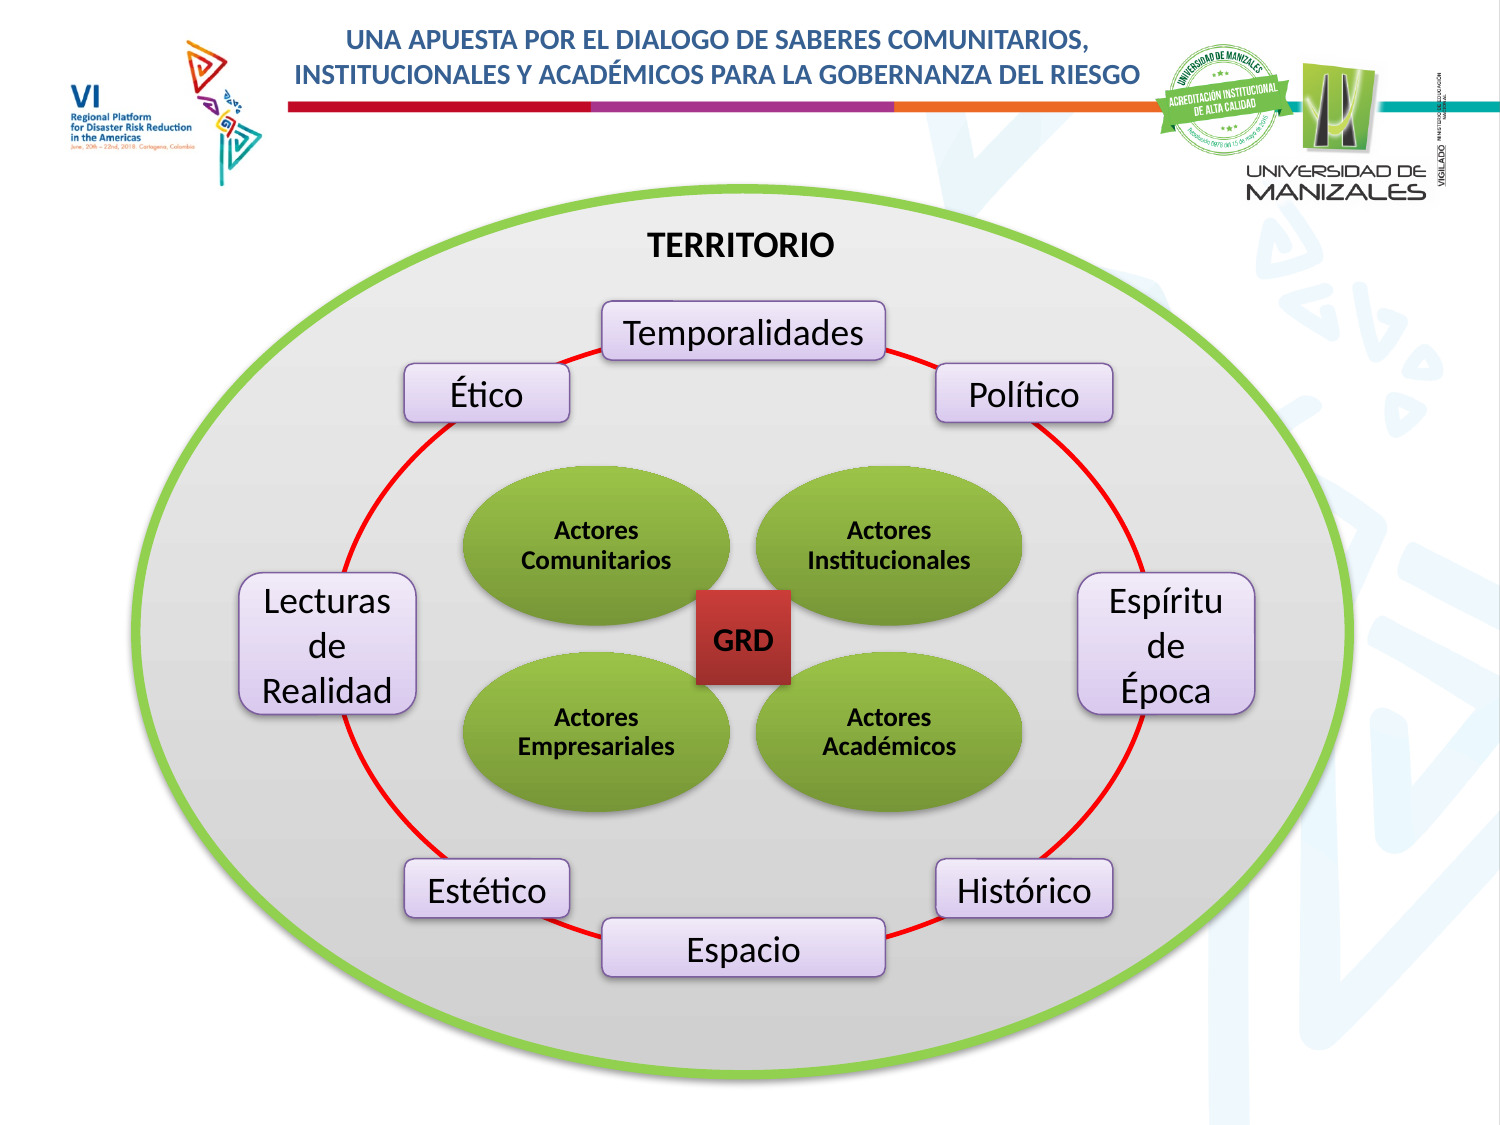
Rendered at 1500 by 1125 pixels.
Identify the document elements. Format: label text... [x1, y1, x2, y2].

text_box Lecturas de Realidad [238, 571, 417, 716]
text_box Ético [403, 362, 571, 424]
text_box [342, 432, 458, 856]
text_box [135, 188, 1351, 1076]
text_box Estético [403, 857, 571, 919]
text_box Político [934, 362, 1114, 424]
text_box [561, 349, 936, 411]
text_box [560, 872, 936, 939]
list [52, 18, 266, 191]
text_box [463, 413, 1023, 866]
text_box Espíritu de Época [1076, 571, 1256, 716]
text_box TERRITORIO [581, 212, 901, 273]
text_box [1027, 432, 1145, 856]
text_box UNA APUESTA POR EL DIALOGO DE SABERES COMUNITARIOS, INSTITUCIONALES Y ACADÉMICOS PARA LA GOBERNANZA DEL RIESGO [269, 32, 1173, 78]
picture [0, 0, 1500, 1125]
text_box Temporalidades [601, 300, 887, 361]
text_box Espacio [601, 917, 887, 978]
text_box Histórico [934, 857, 1114, 919]
